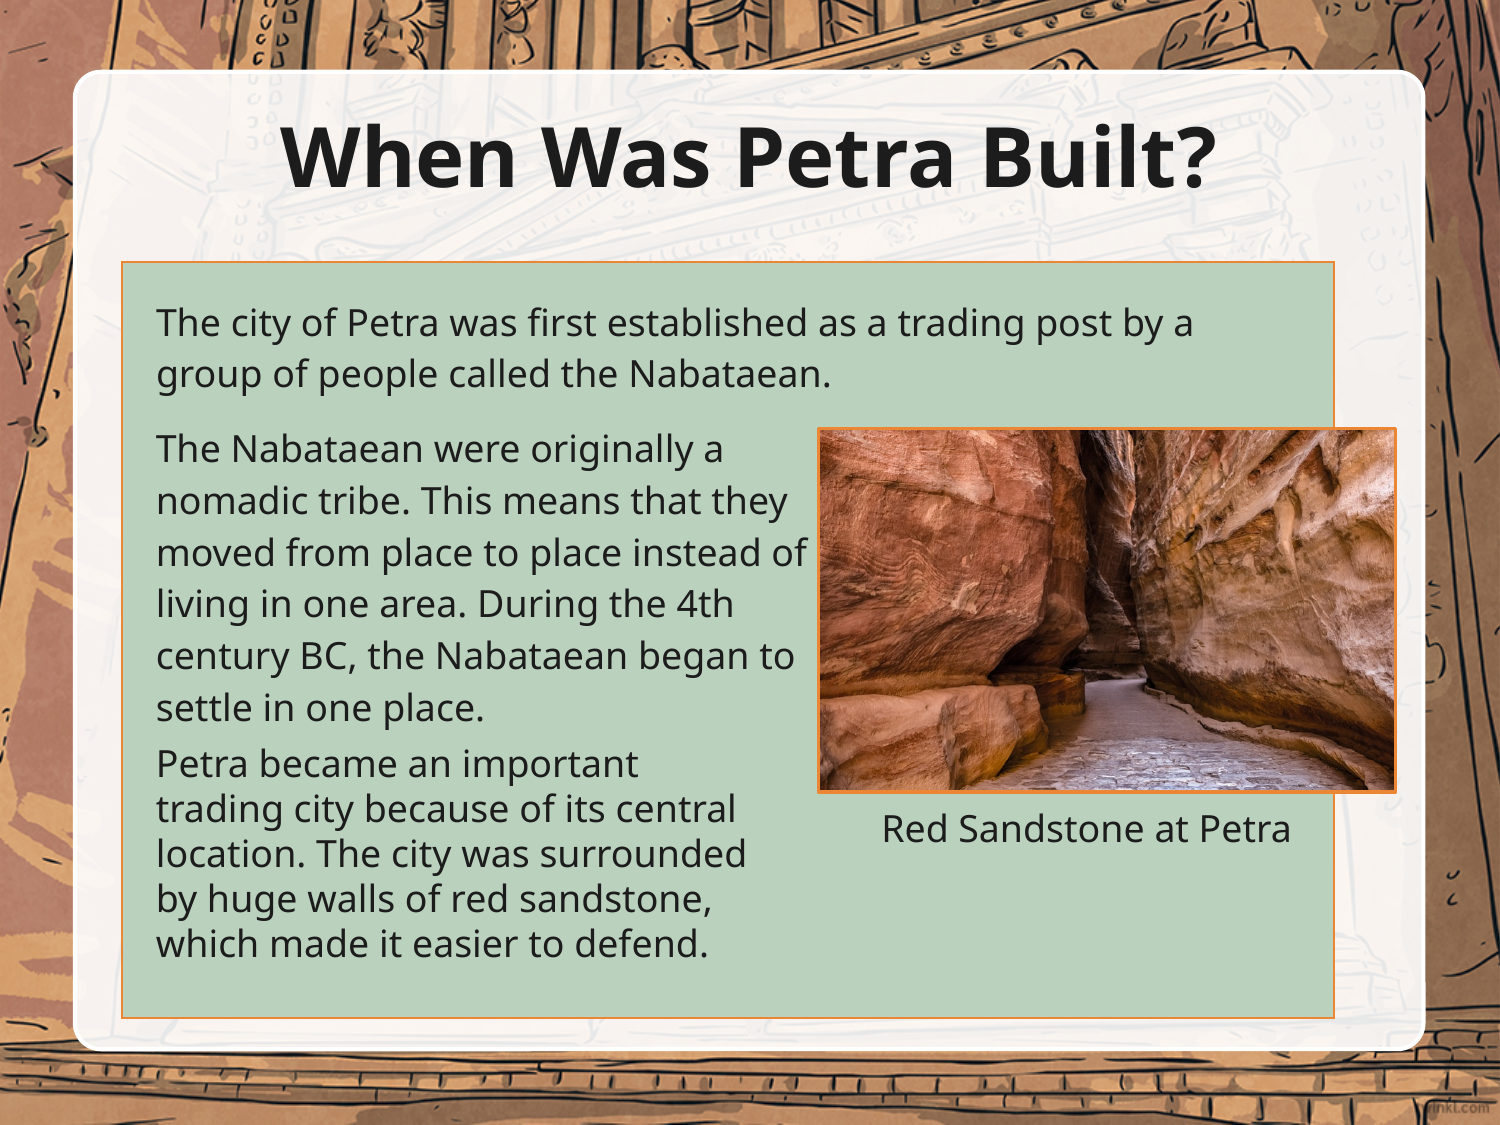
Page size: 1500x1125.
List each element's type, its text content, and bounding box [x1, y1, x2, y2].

text_box [121, 261, 1335, 1019]
text_box [1383, 1067, 1500, 1125]
picture [0, 0, 1500, 1125]
text_box The Nabataean were originally a nomadic tribe. This means that they moved from place to place instead of living in one area. During the 4th century BC, the Nabataean began to settle in one place. [141, 410, 834, 732]
text_box The city of Petra was first established as a trading post by a group of people called the Nabataean. [141, 276, 1308, 415]
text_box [728, 429, 1395, 863]
title When Was Petra Built? [73, 76, 1426, 244]
text_box Petra became an important trading city because of its central location. The city was surrounded by huge walls of red sandstone, which made it easier to defend. [141, 732, 772, 973]
